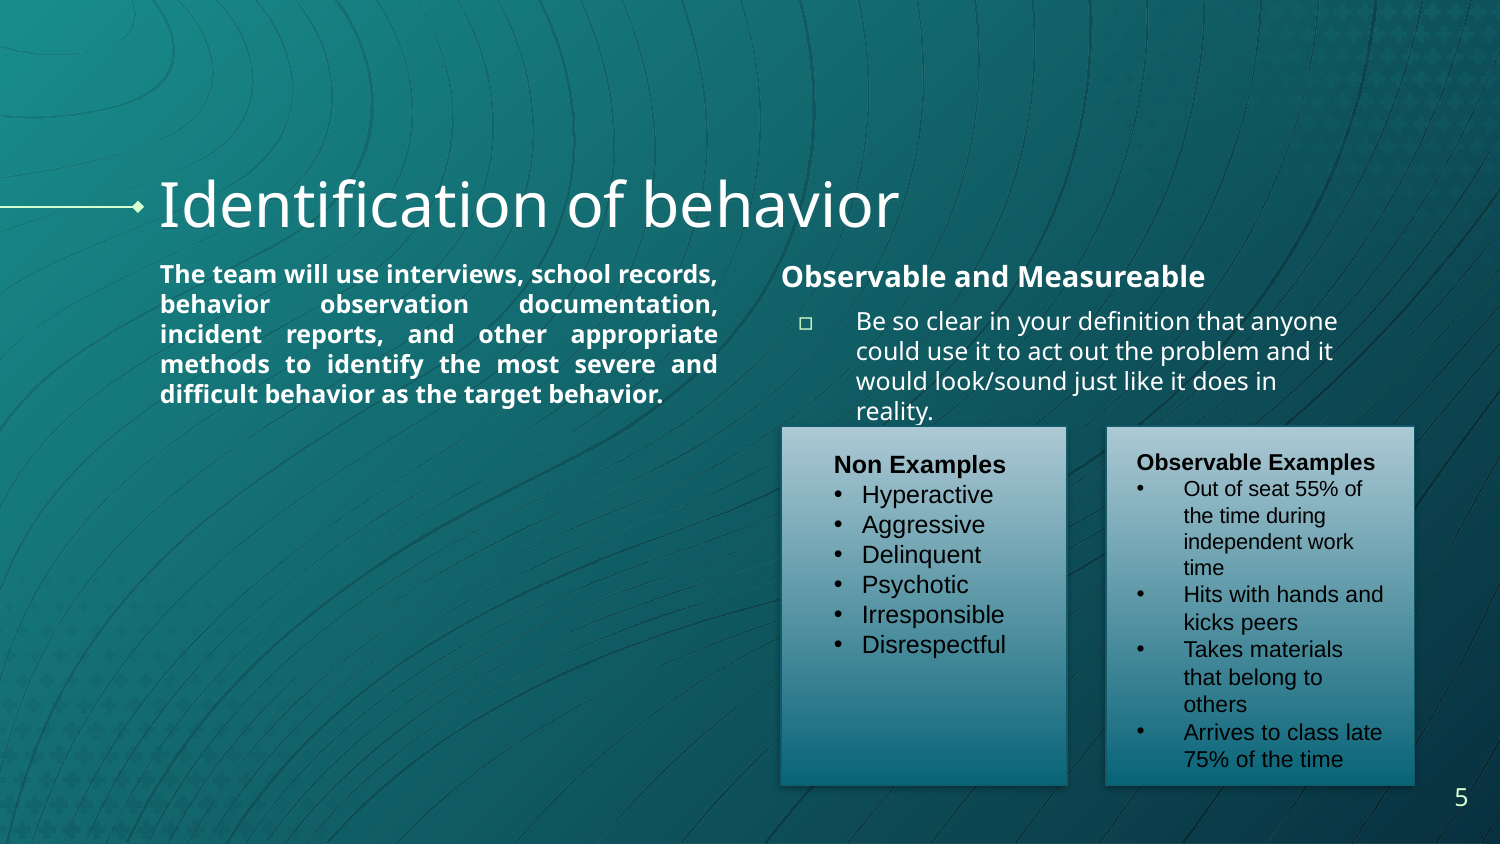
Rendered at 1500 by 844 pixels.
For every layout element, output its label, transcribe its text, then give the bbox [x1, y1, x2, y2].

text_box [780, 425, 1068, 786]
text_box Observable Examples Out of seat 55% of the time during independent work time Hits with hands and kicks peers Takes materials that belong to others Arrives to class late 75% of the time [1121, 440, 1402, 844]
list The team will use interviews, school records, behavior observation documentation, incident reports, and other appropriate methods to identify the most severe and difficult behavior as the target behavior. [159, 258, 720, 537]
list Observable and Measureable Be so clear in your definition that anyone could use it to act out the problem and it would look/sound just like it does in reality. [780, 258, 1340, 767]
slide_number 5 [1402, 766, 1469, 832]
text_box Non Examples Hyperactive Aggressive Delinquent Psychotic Irresponsible Disrespectful [819, 441, 1032, 666]
title Identification of behavior [159, 174, 1340, 240]
text_box [1105, 425, 1415, 786]
